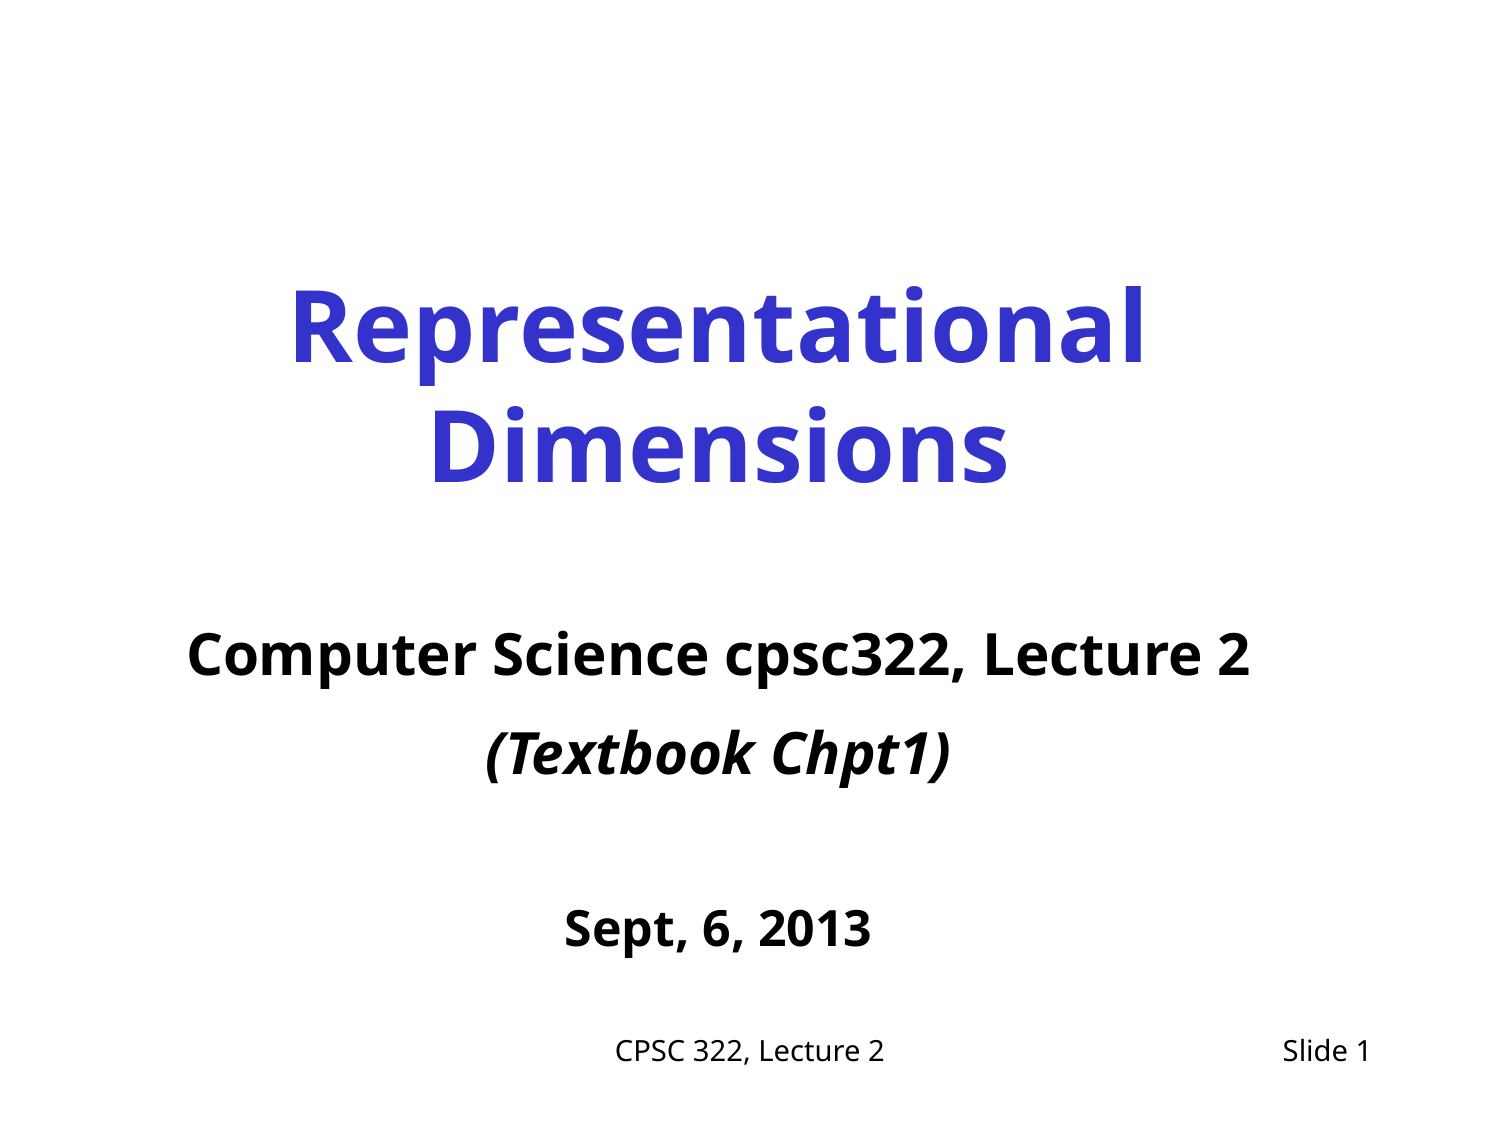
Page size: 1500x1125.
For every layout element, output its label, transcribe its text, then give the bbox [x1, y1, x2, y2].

footer CPSC 322, Lecture 2 [512, 1024, 988, 1101]
text_box Representational Dimensions Computer Science cpsc322, Lecture 2 (Textbook Chpt1) Sept, 6, 2013 [0, 255, 1438, 964]
slide_number Slide 1 [1074, 1024, 1388, 1101]
